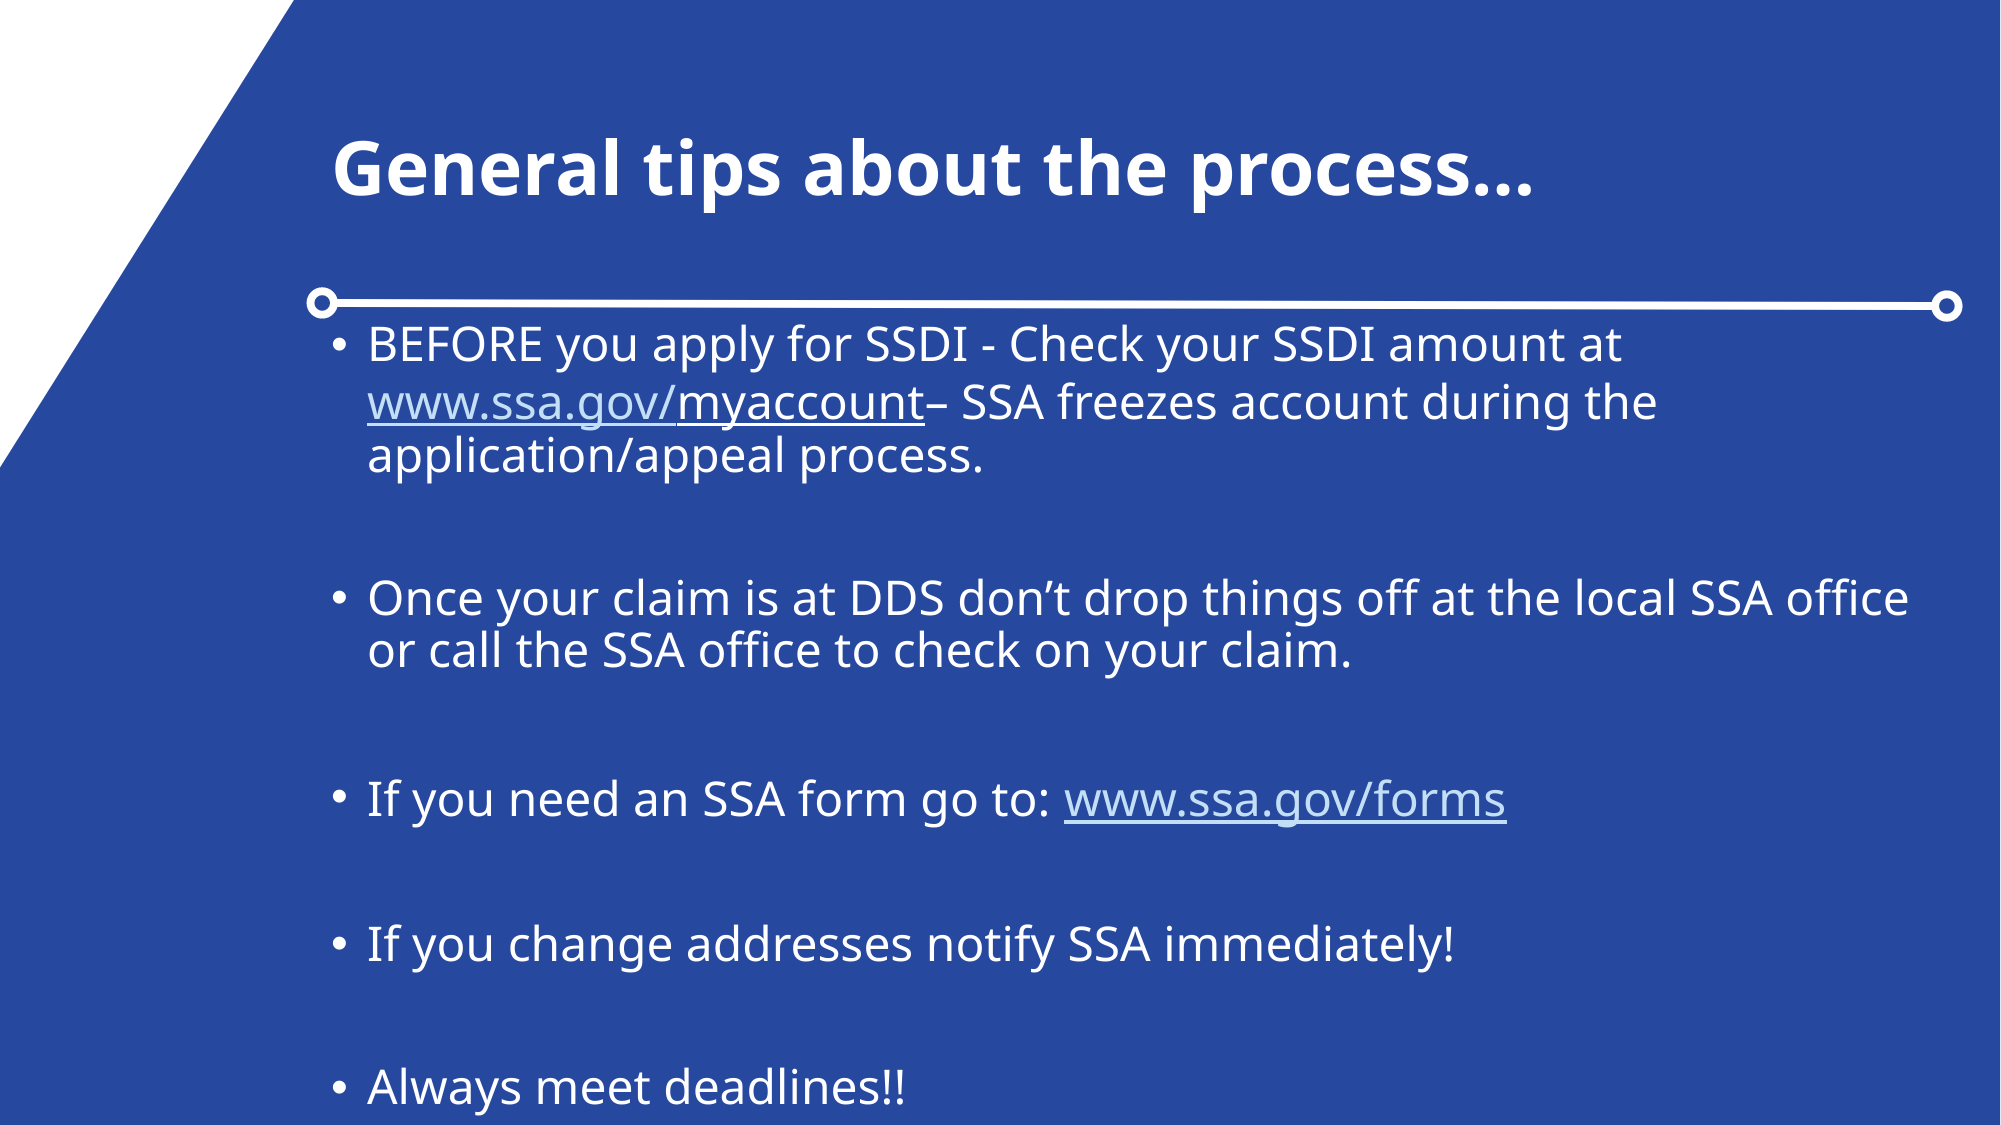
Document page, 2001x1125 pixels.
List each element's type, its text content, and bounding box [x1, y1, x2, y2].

picture [0, 0, 2001, 1125]
title General tips about the process… [316, 62, 1947, 280]
list BEFORE you apply for SSDI - Check your SSDI amount at www.ssa.gov/myaccount– SSA freezes account during the application/appeal process. Once your claim is at DDS don’t drop things off at the local SSA office or call the SSA office to check on your claim. If you need an SSA form go to: www.ssa.gov/forms If you change addresses notify SSA immediately! Always meet deadlines!! [316, 312, 1947, 1125]
